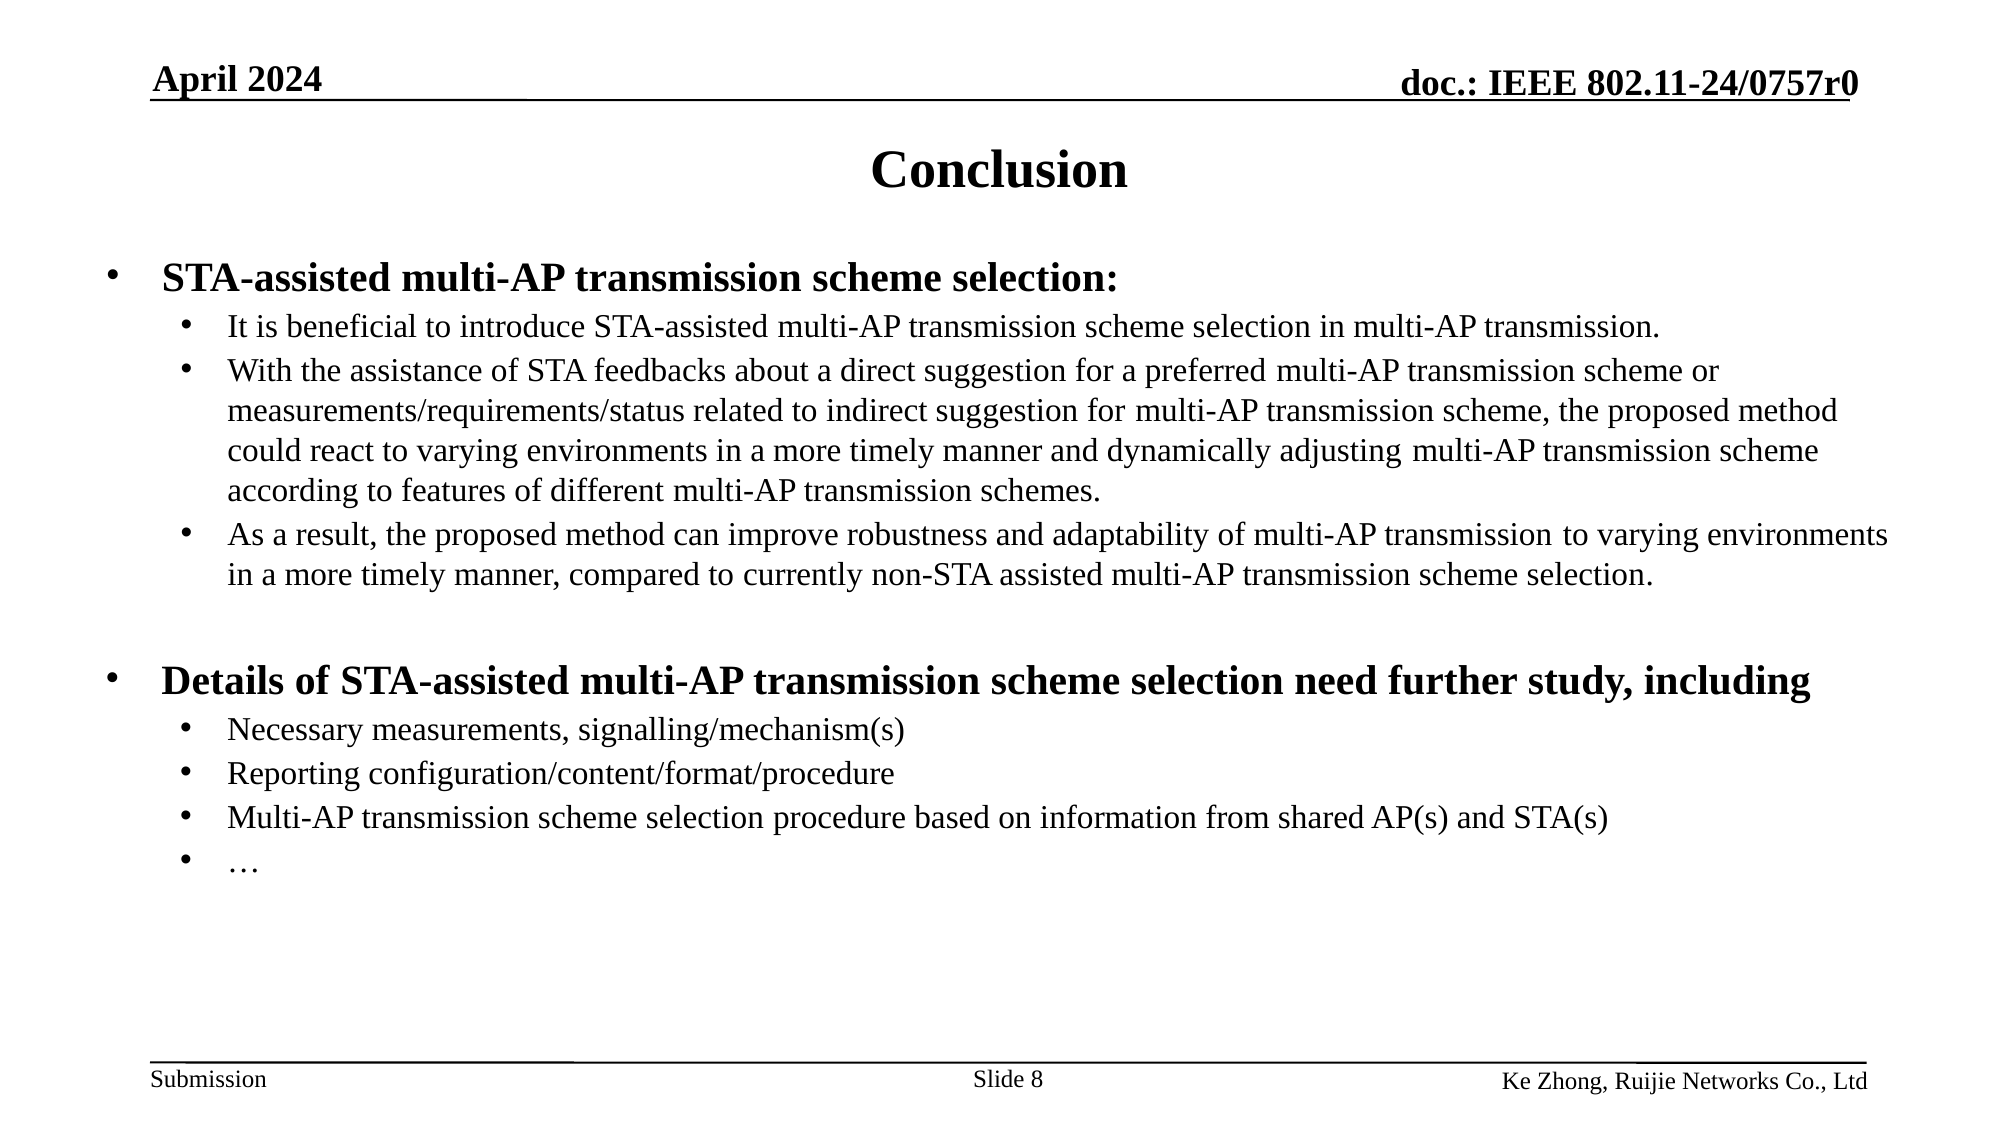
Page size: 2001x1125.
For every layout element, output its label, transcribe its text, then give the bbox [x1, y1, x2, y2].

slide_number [152, 54, 563, 100]
title Conclusion [149, 124, 1850, 209]
slide_number Slide 8 [950, 1061, 1067, 1123]
list STA-assisted multi-AP transmission scheme selection: It is beneficial to introduce STA-assisted multi-AP transmission scheme selection in multi-AP transmission. With the assistance of STA feedbacks about a direct suggestion for a preferred multi-AP transmission scheme or measurements/requirements/status related to indirect suggestion for multi-AP transmission scheme, the proposed method could react to varying environments in a more timely manner and dynamically adjusting multi-AP transmission scheme according to features of different multi-AP transmission schemes. As a result, the proposed method can improve robustness and adaptability of multi-AP transmission to varying environments in a more timely manner, compared to currently non-STA assisted multi-AP transmission scheme selection. [90, 242, 1913, 622]
text_box Details of STA-assisted multi-AP transmission scheme selection need further study, including Necessary measurements, signalling/mechanism(s) Reporting configuration/content/format/procedure Multi-AP transmission scheme selection procedure based on information from shared AP(s) and STA(s) … [90, 645, 1913, 888]
footer Ke Zhong, Ruijie Networks Co., Ltd [1171, 1064, 1869, 1095]
